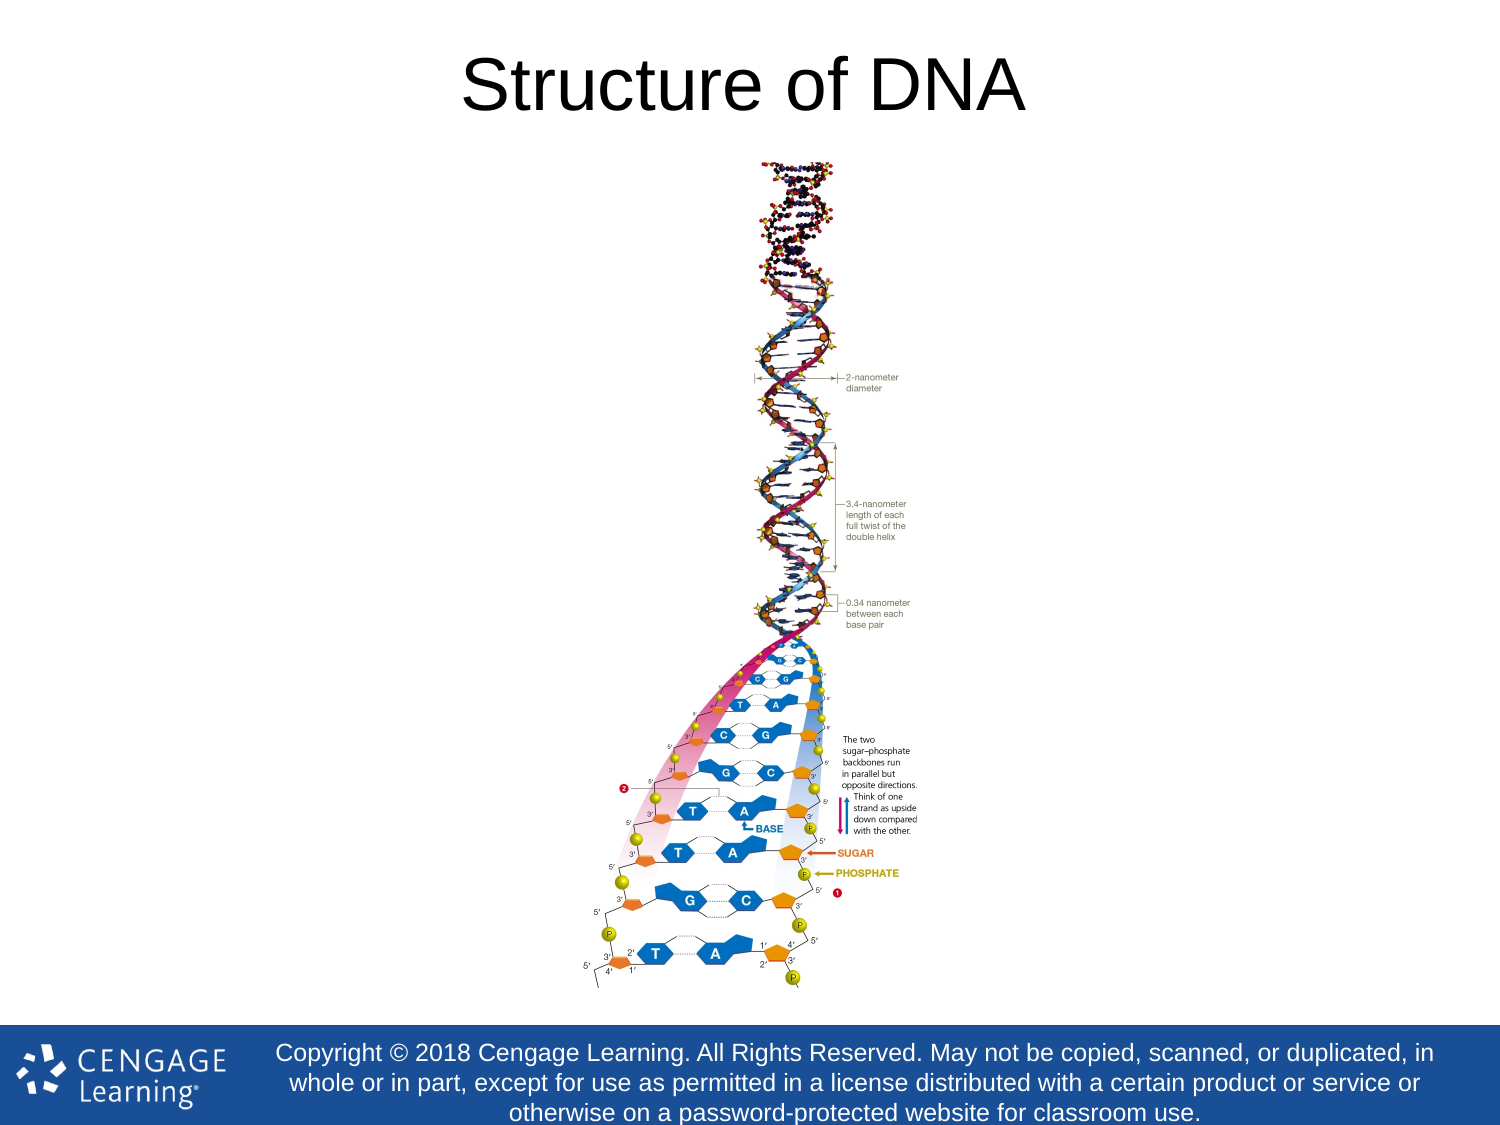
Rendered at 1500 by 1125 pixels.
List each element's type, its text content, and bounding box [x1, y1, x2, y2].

picture [583, 162, 917, 988]
picture [12, 1040, 229, 1113]
title Structure of DNA [85, 24, 1403, 136]
